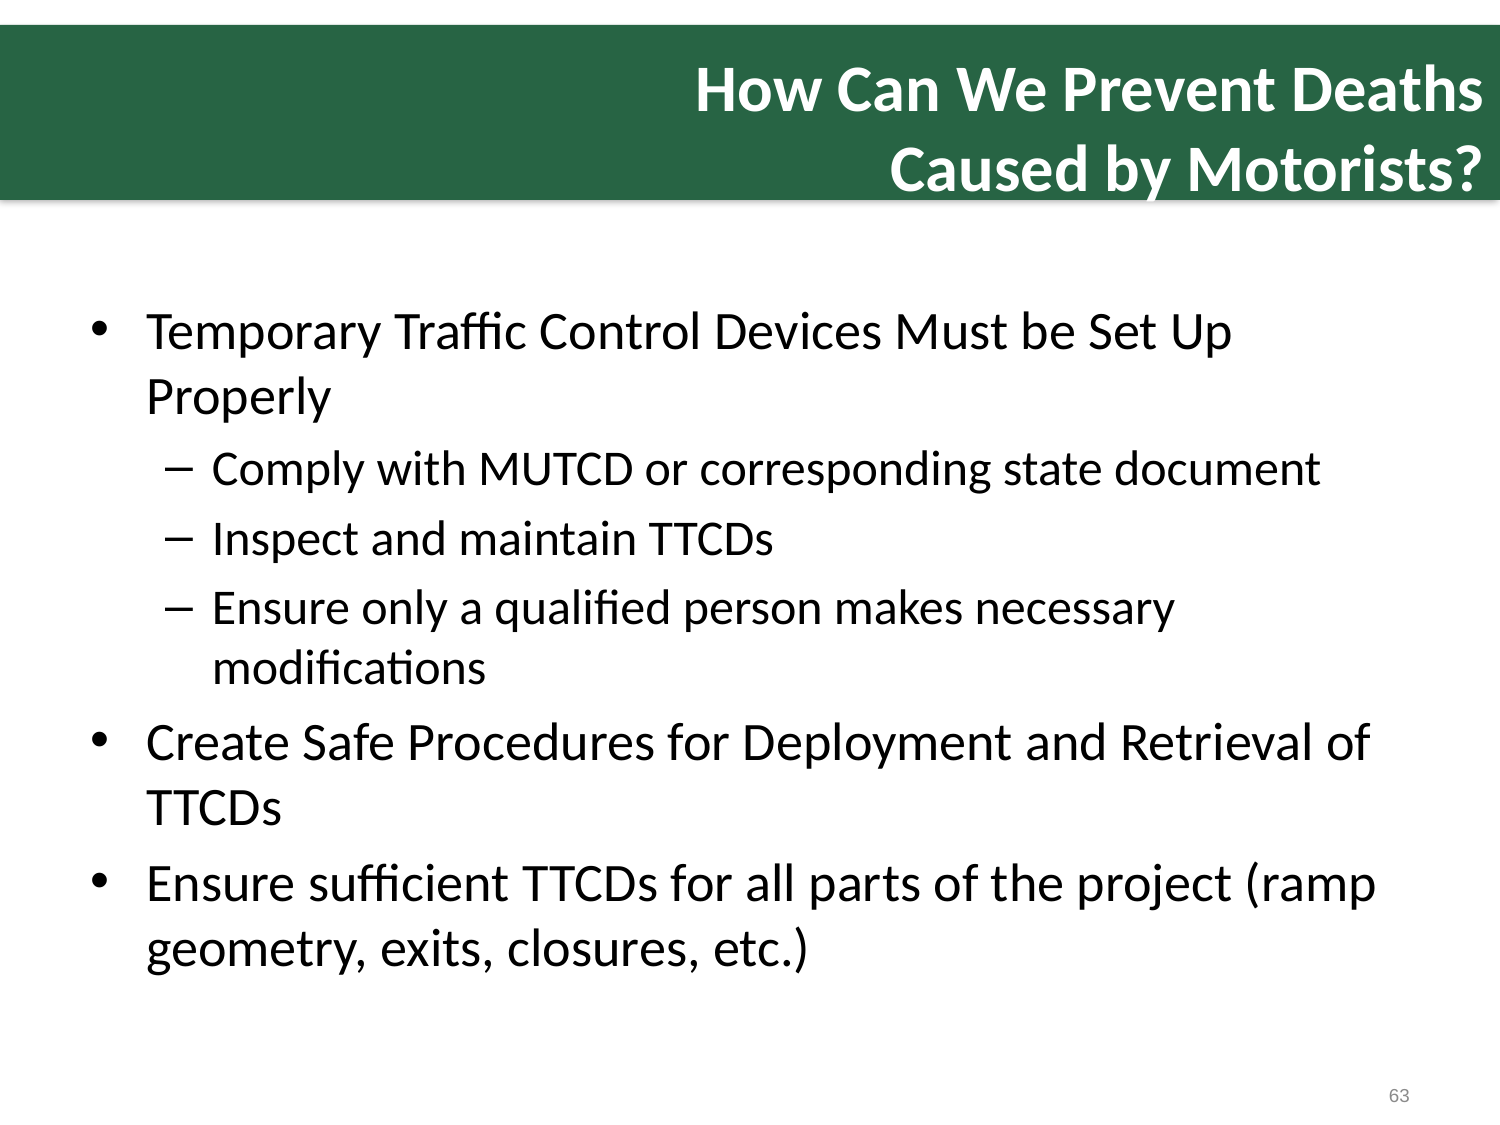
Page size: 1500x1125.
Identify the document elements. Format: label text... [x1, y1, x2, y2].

slide_number 63 [1350, 1065, 1425, 1125]
title How Can We Prevent Deaths Caused by Motorists? [12, 37, 1500, 213]
list Temporary Traffic Control Devices Must be Set Up Properly Comply with MUTCD or corresponding state document Inspect and maintain TTCDs Ensure only a qualified person makes necessary modifications Create Safe Procedures for Deployment and Retrieval of TTCDs Ensure sufficient TTCDs for all parts of the project (ramp geometry, exits, closures, etc.) [75, 287, 1425, 1075]
